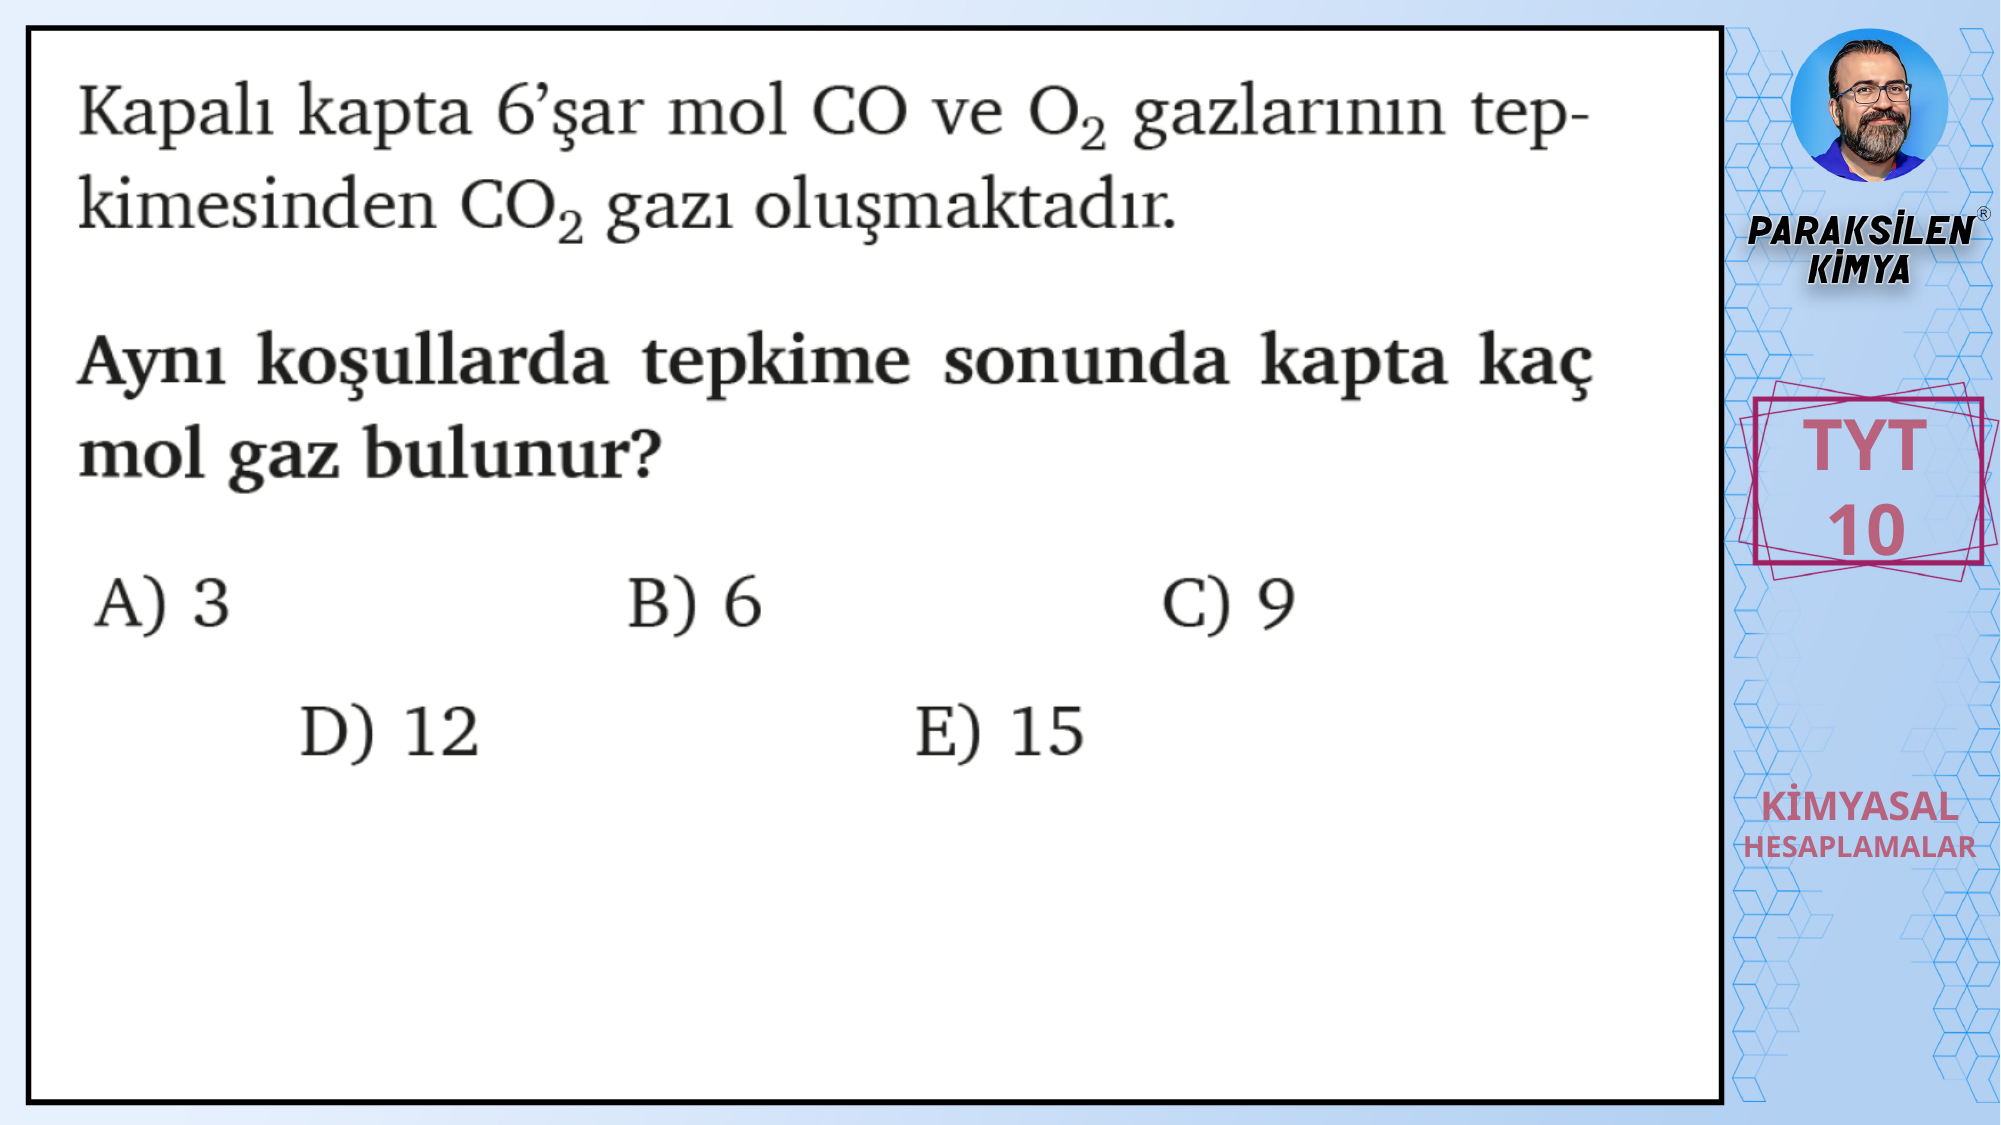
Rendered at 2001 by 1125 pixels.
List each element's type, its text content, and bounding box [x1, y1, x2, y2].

text_box TYT 10 [1755, 392, 1977, 577]
picture [0, 0, 2001, 1125]
text_box KİMYASAL HESAPLAMALAR [1719, 773, 2000, 871]
